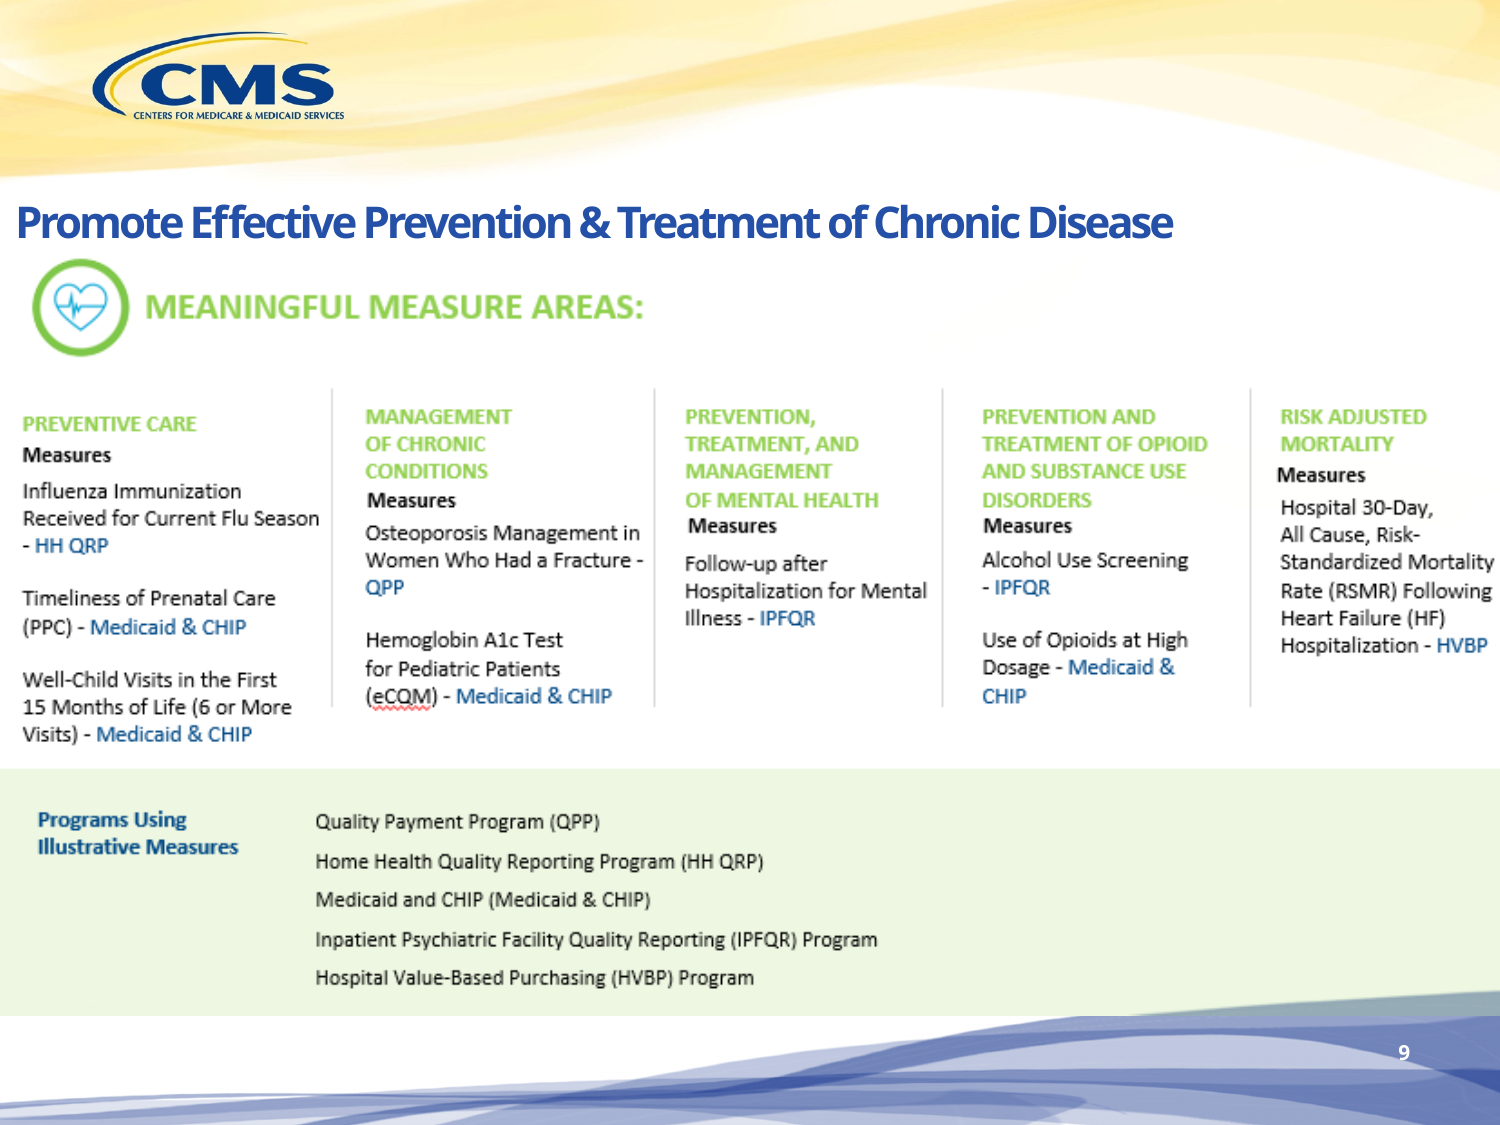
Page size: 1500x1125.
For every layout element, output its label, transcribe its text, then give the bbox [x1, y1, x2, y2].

picture [0, 0, 1500, 1125]
slide_number 9 [1074, 1024, 1425, 1084]
title Promote Effective Prevention & Treatment of Chronic Disease [0, 183, 1385, 247]
